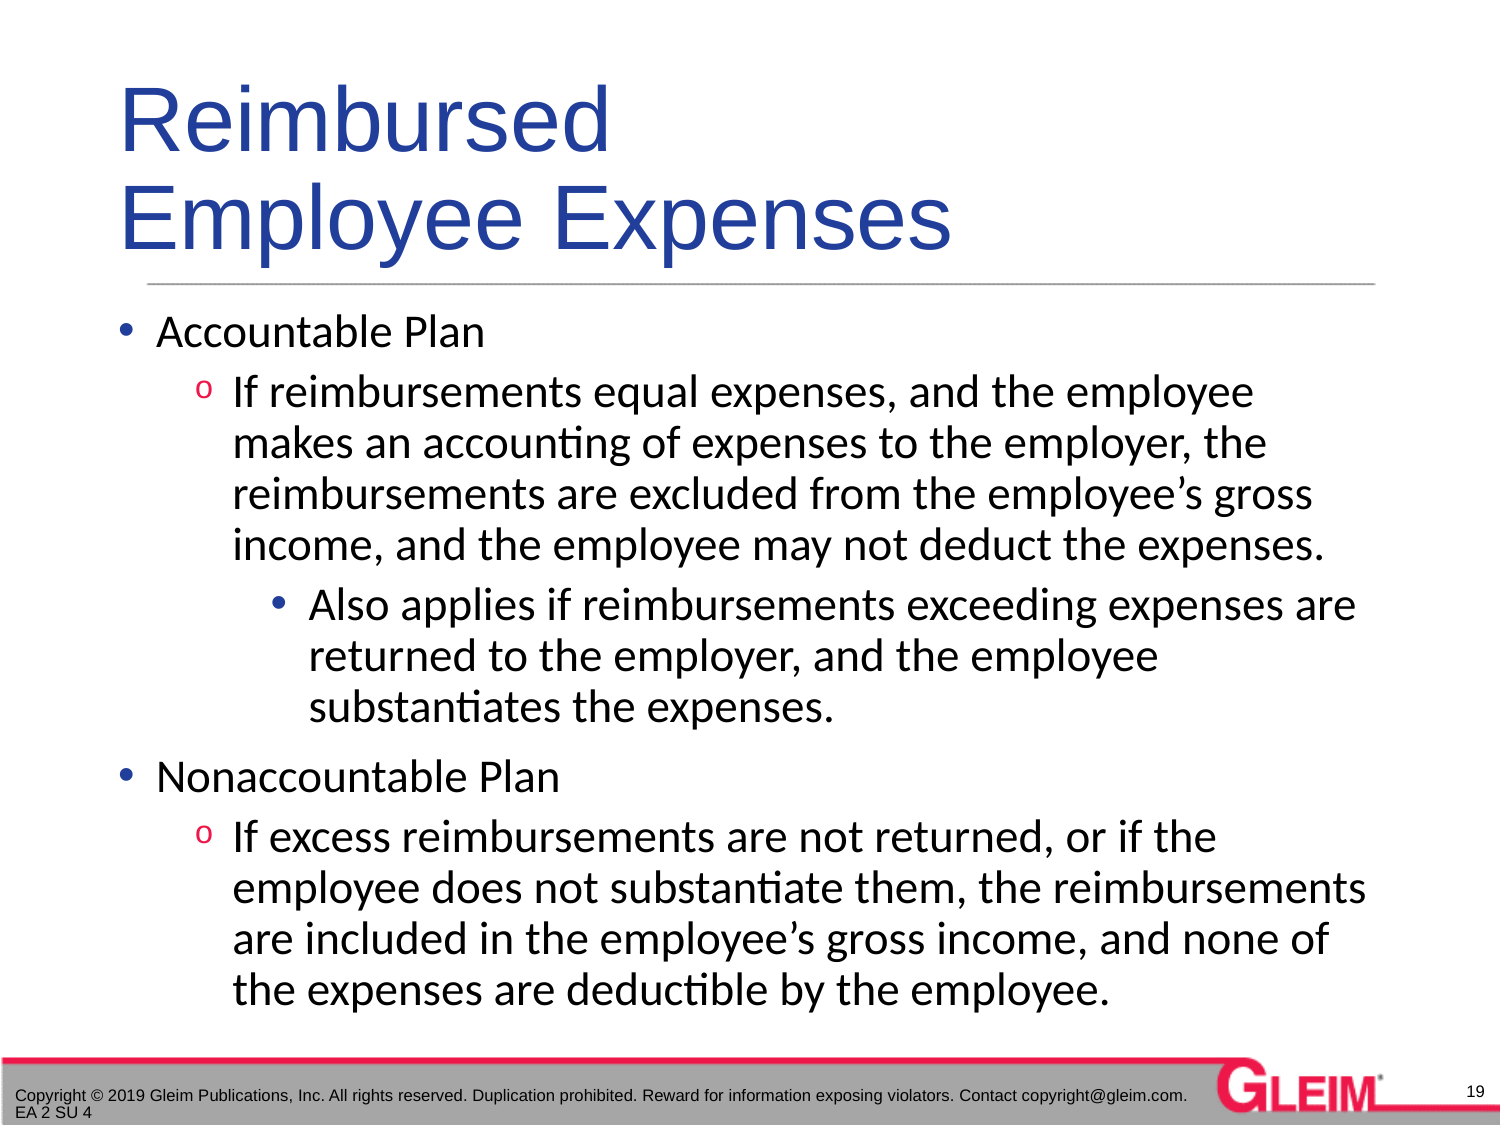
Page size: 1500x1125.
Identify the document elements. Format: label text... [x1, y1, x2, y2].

slide_number 19 [1428, 1060, 1500, 1121]
list Accountable Plan If reimbursements equal expenses, and the employee makes an accounting of expenses to the employer, the reimbursements are excluded from the employee’s gross income, and the employee may not deduct the expenses. Also applies if reimbursements exceeding expenses are returned to the employer, and the employee substantiates the expenses. Nonaccountable Plan If excess reimbursements are not returned, or if the employee does not substantiate them, the reimbursements are included in the employee’s gross income, and none of the expenses are deductible by the employee. [103, 299, 1397, 1061]
footer Copyright © 2019 Gleim Publications, Inc. All rights reserved. Duplication prohibited. Reward for information exposing violators. Contact copyright@gleim.com. EA 2 SU 4 [0, 1065, 1218, 1125]
picture [0, 0, 1500, 1125]
title Reimbursed Employee Expenses [103, 59, 1397, 278]
